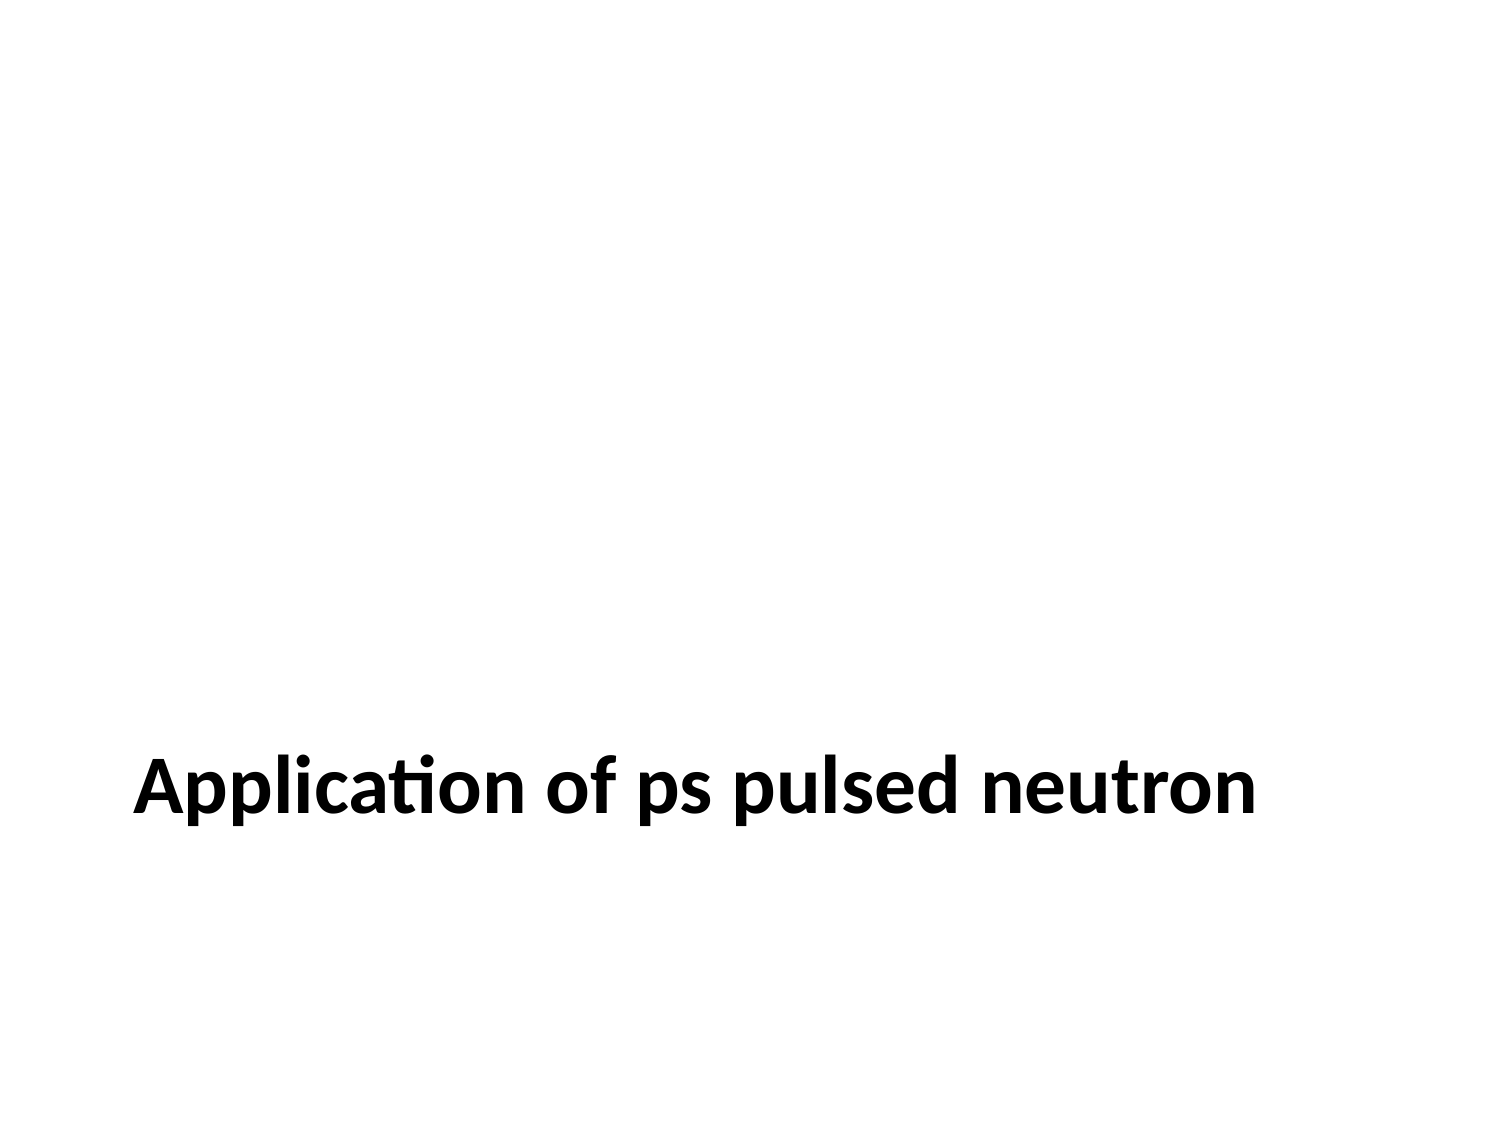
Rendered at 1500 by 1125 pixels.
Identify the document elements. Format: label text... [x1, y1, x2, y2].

title Application of ps pulsed neutron [118, 722, 1394, 947]
